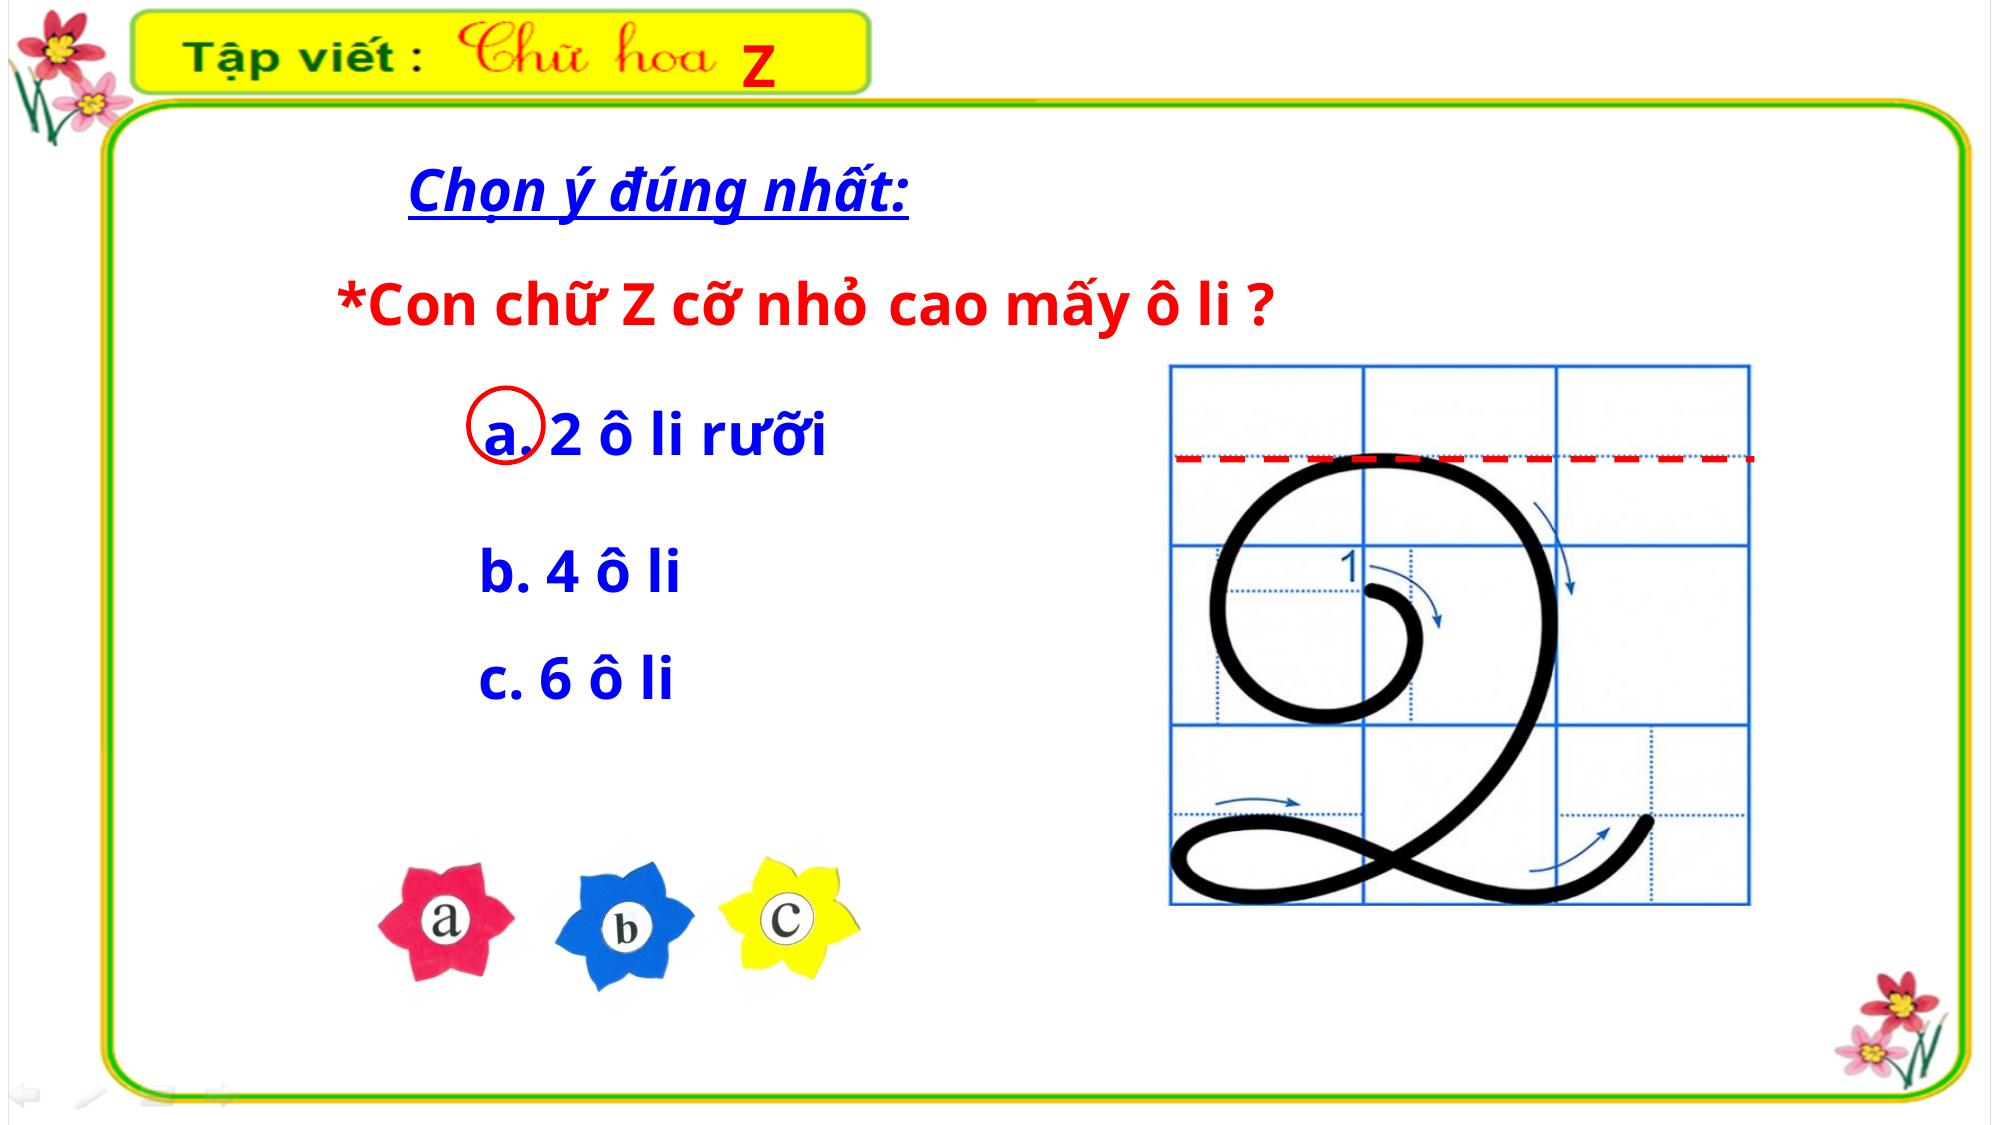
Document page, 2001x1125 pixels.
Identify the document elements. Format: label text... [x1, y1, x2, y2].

picture [7, 0, 1992, 1125]
text_box *Con chữ Z cỡ nhỏ cao mấy ô li ? [291, 278, 1434, 344]
text_box Chọn ý đúng nhất: [392, 145, 1071, 231]
text_box [466, 385, 546, 465]
text_box Z [727, 21, 846, 107]
text_box a. 2 ô li rưỡi [468, 389, 844, 544]
text_box b. 4 ô li [463, 526, 726, 612]
text_box c. 6 ô li [463, 634, 755, 719]
